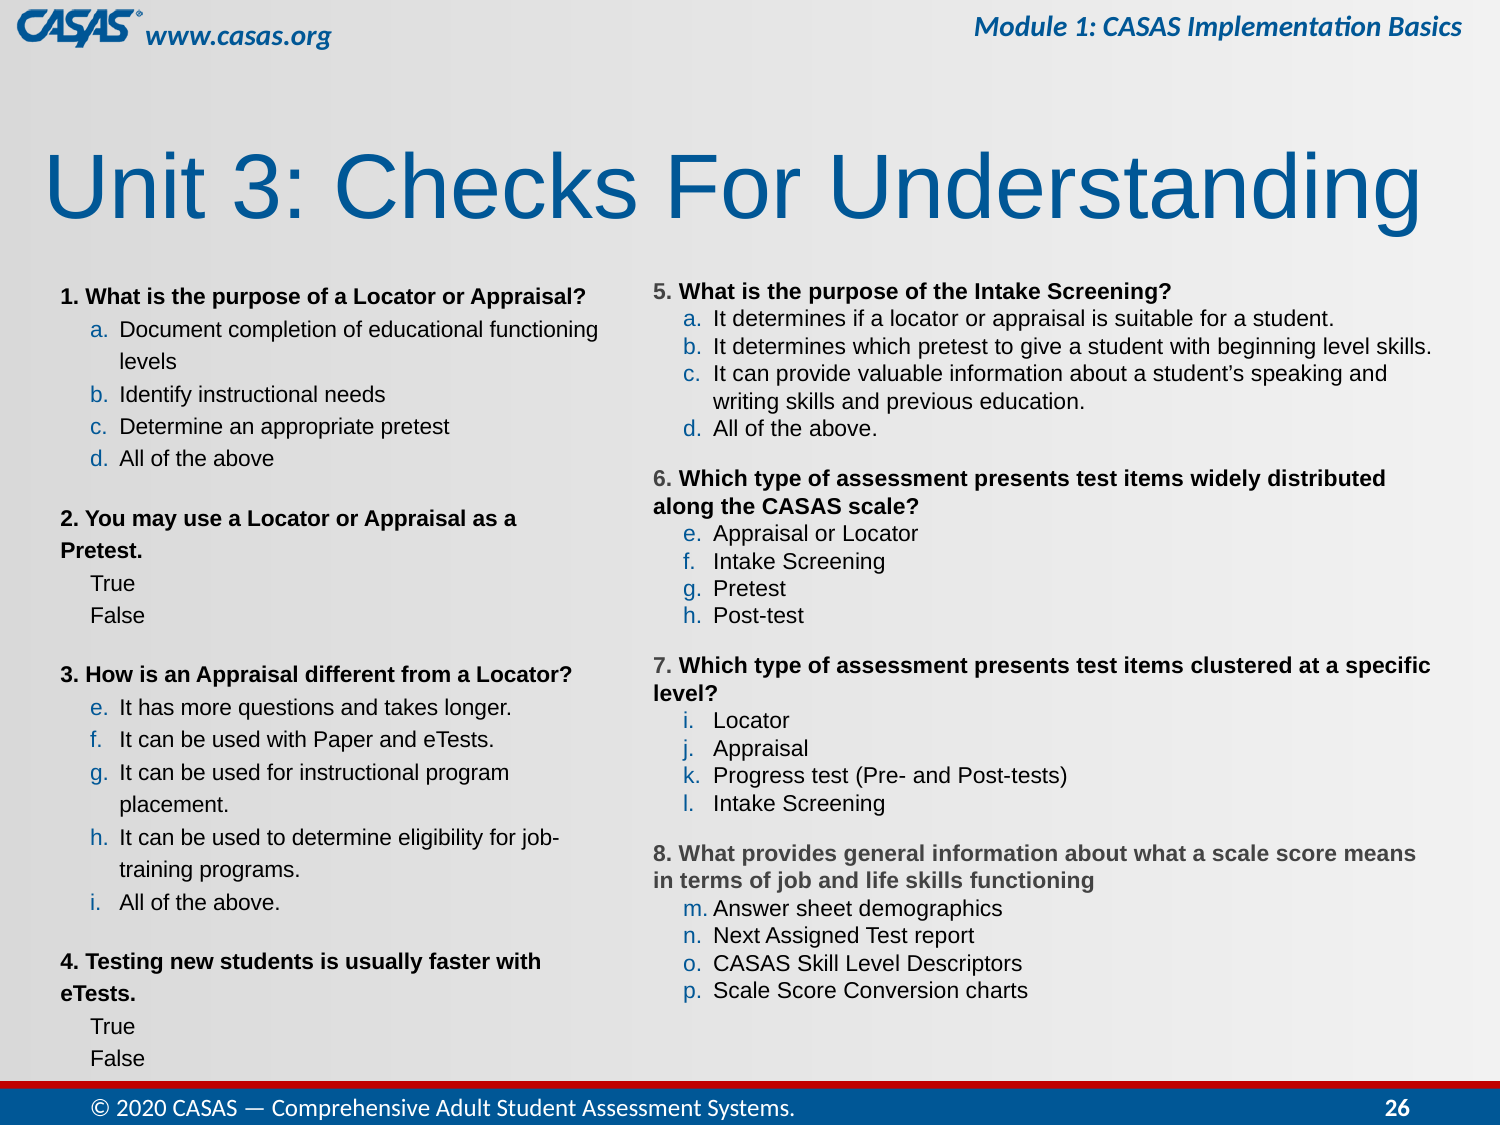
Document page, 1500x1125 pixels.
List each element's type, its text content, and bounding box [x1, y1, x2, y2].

title Unit 3: Checks For Understanding [28, 94, 1478, 270]
list 1. What is the purpose of a Locator or Appraisal? Document completion of educational functioning levels Identify instructional needs Determine an appropriate pretest All of the above 2. You may use a Locator or Appraisal as a Pretest. True False 3. How is an Appraisal different from a Locator? It has more questions and takes longer. It can be used with Paper and eTests. It can be used for instructional program placement. It can be used to determine eligibility for job-training programs. All of the above. 4. Testing new students is usually faster with eTests. True False [45, 269, 614, 1082]
slide_number 26 [1299, 1087, 1425, 1125]
slide_number © 2020 CASAS — Comprehensive Adult Student Assessment Systems. [75, 1087, 814, 1125]
picture [11, 3, 145, 52]
list 5. What is the purpose of the Intake Screening? It determines if a locator or appraisal is suitable for a student. It determines which pretest to give a student with beginning level skills. It can provide valuable information about a student’s speaking and writing skills and previous education. All of the above. 6. Which type of assessment presents test items widely distributed along the CASAS scale? Appraisal or Locator Intake Screening Pretest Post-test 7. Which type of assessment presents test items clustered at a specific level? Locator Appraisal Progress test (Pre- and Post-tests) Intake Screening 8. What provides general information about what a scale score means in terms of job and life skills functioning Answer sheet demographics Next Assigned Test report CASAS Skill Level Descriptors Scale Score Conversion charts [638, 269, 1448, 1082]
